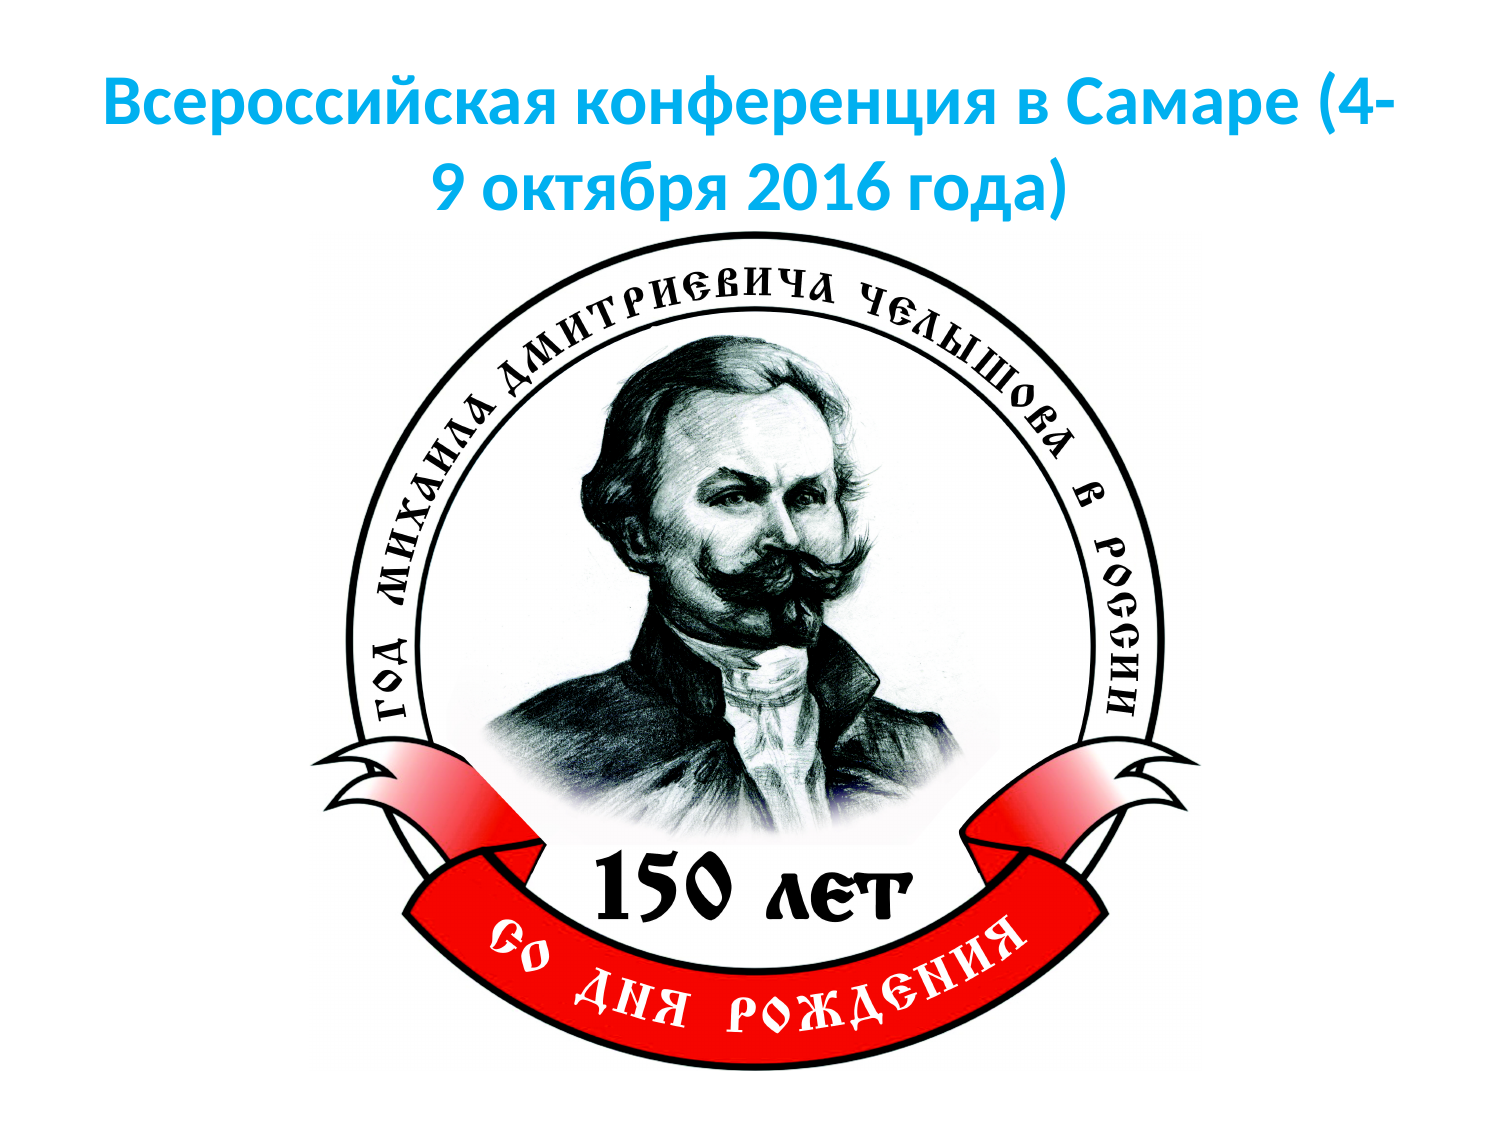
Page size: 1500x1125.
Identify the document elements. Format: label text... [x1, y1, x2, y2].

title Всероссийская конференция в Самаре (4-9 октября 2016 года) [75, 45, 1425, 233]
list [309, 231, 1203, 1071]
